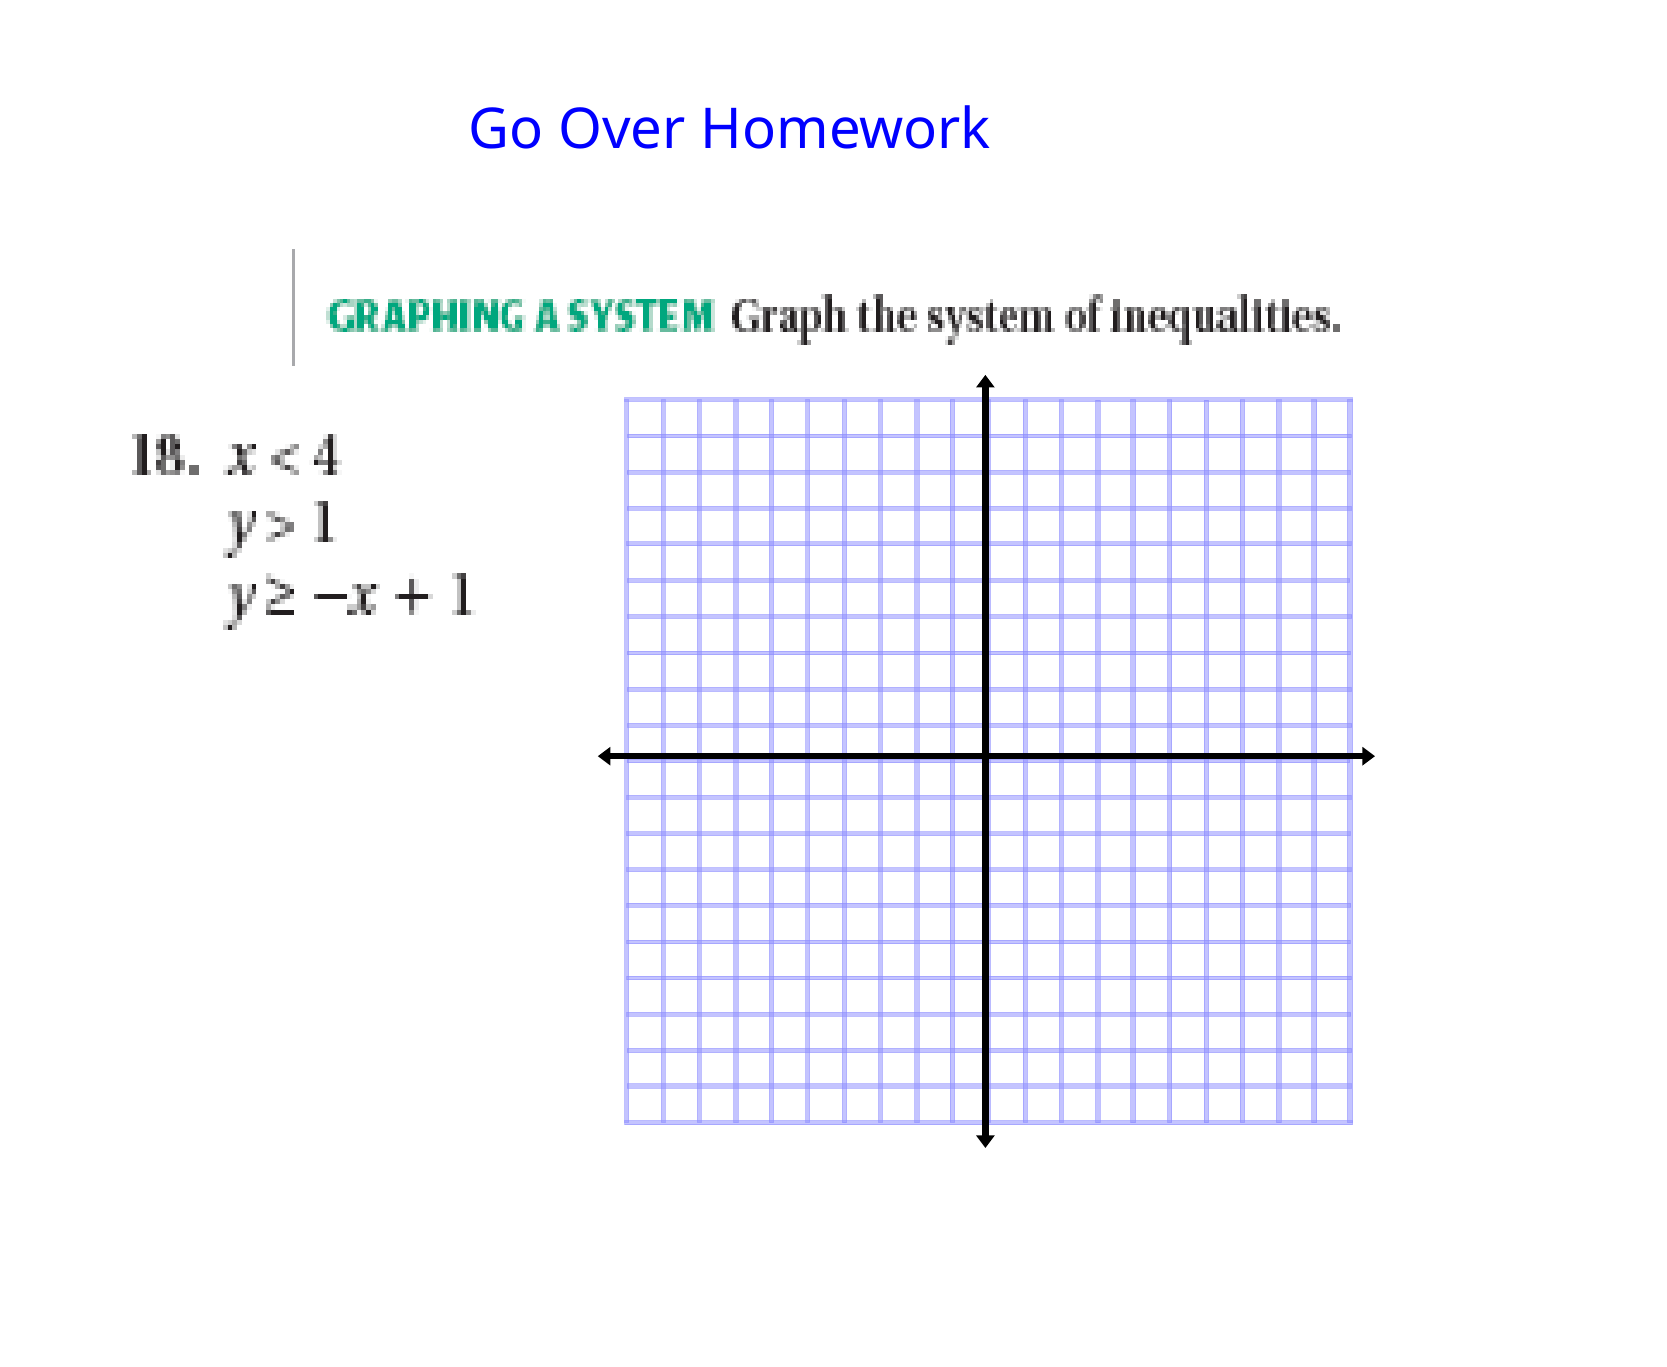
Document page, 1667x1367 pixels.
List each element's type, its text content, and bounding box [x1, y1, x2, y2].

picture [289, 249, 1351, 367]
picture [85, 393, 597, 672]
text_box Go Over Homework [454, 85, 1230, 168]
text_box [597, 374, 1376, 1149]
